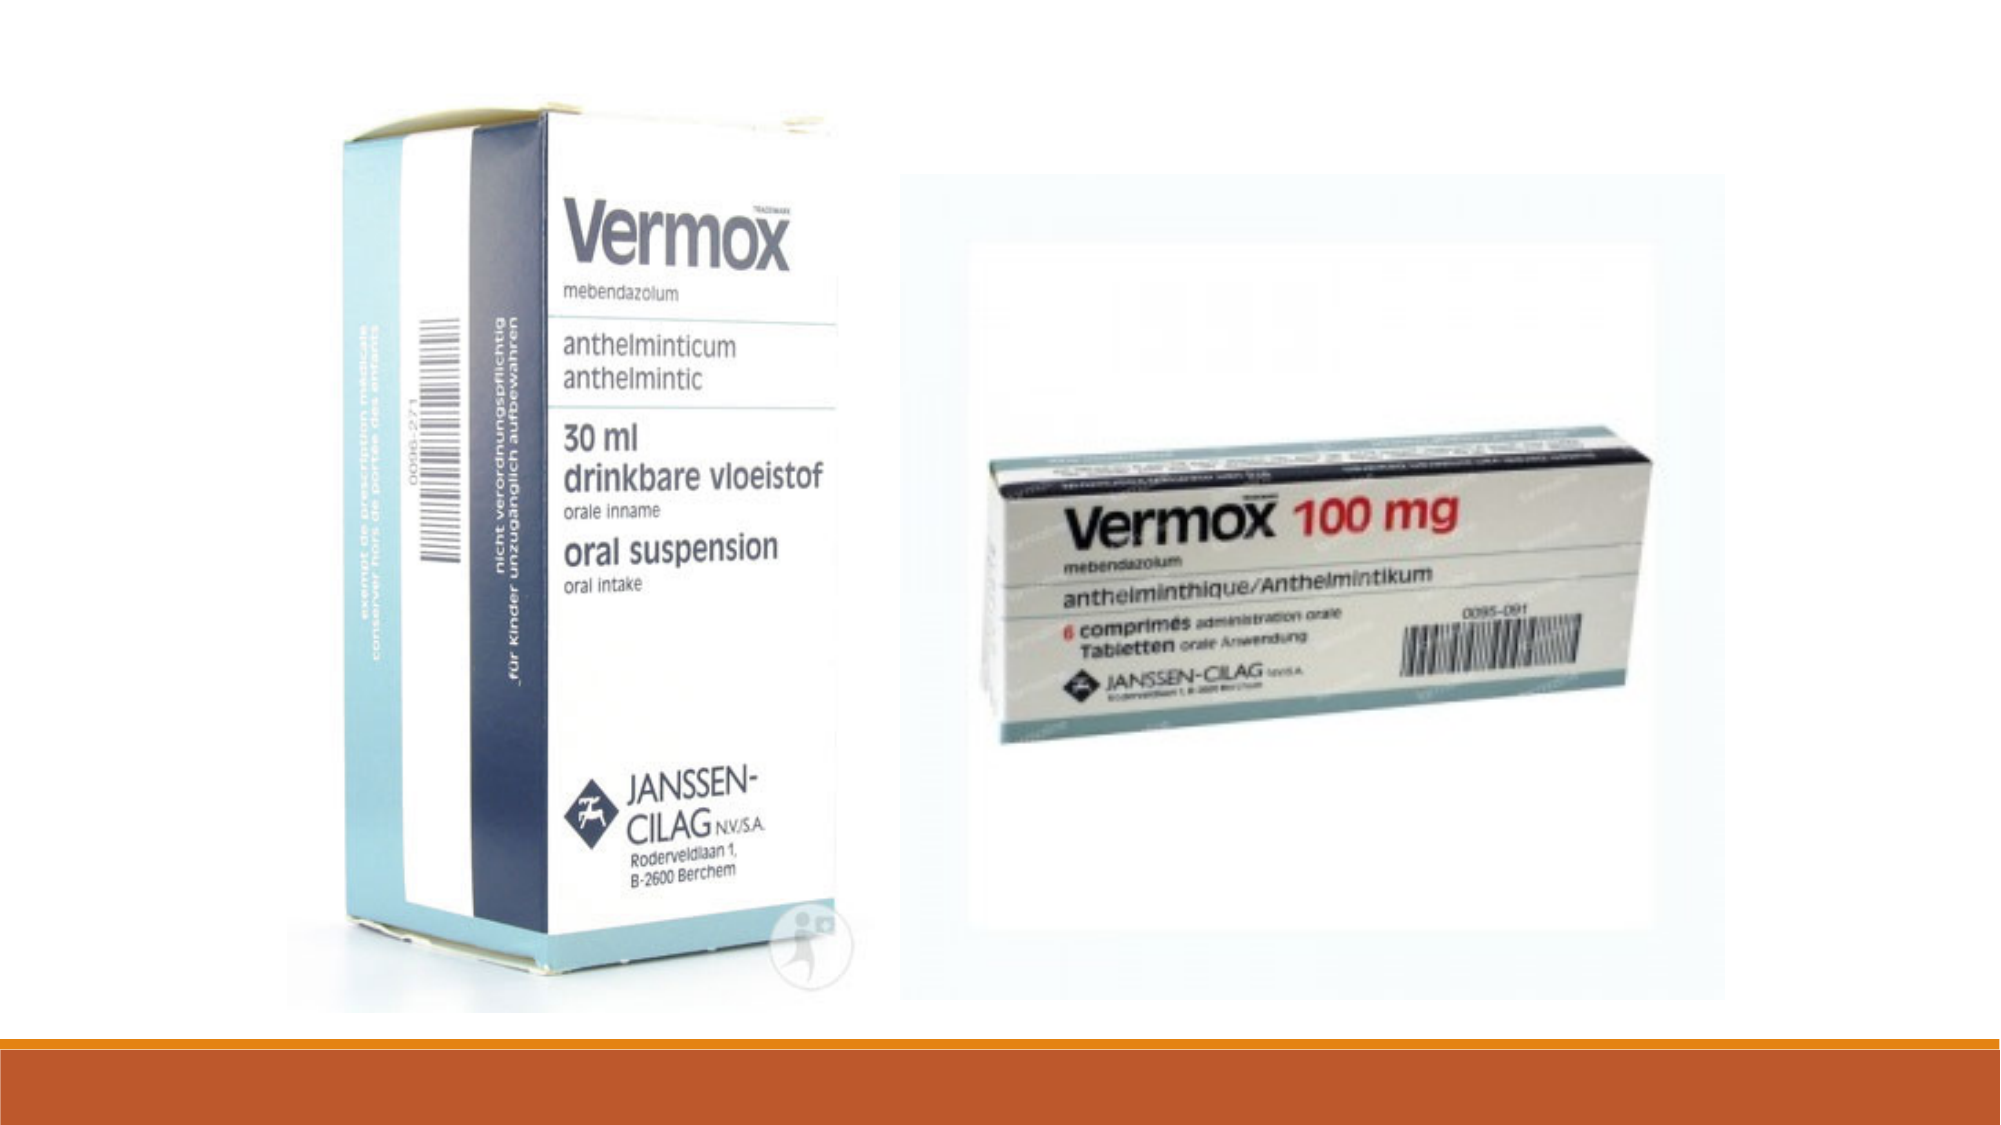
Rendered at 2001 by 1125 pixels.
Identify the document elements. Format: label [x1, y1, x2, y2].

picture [286, 63, 876, 1013]
picture [899, 174, 1726, 1001]
